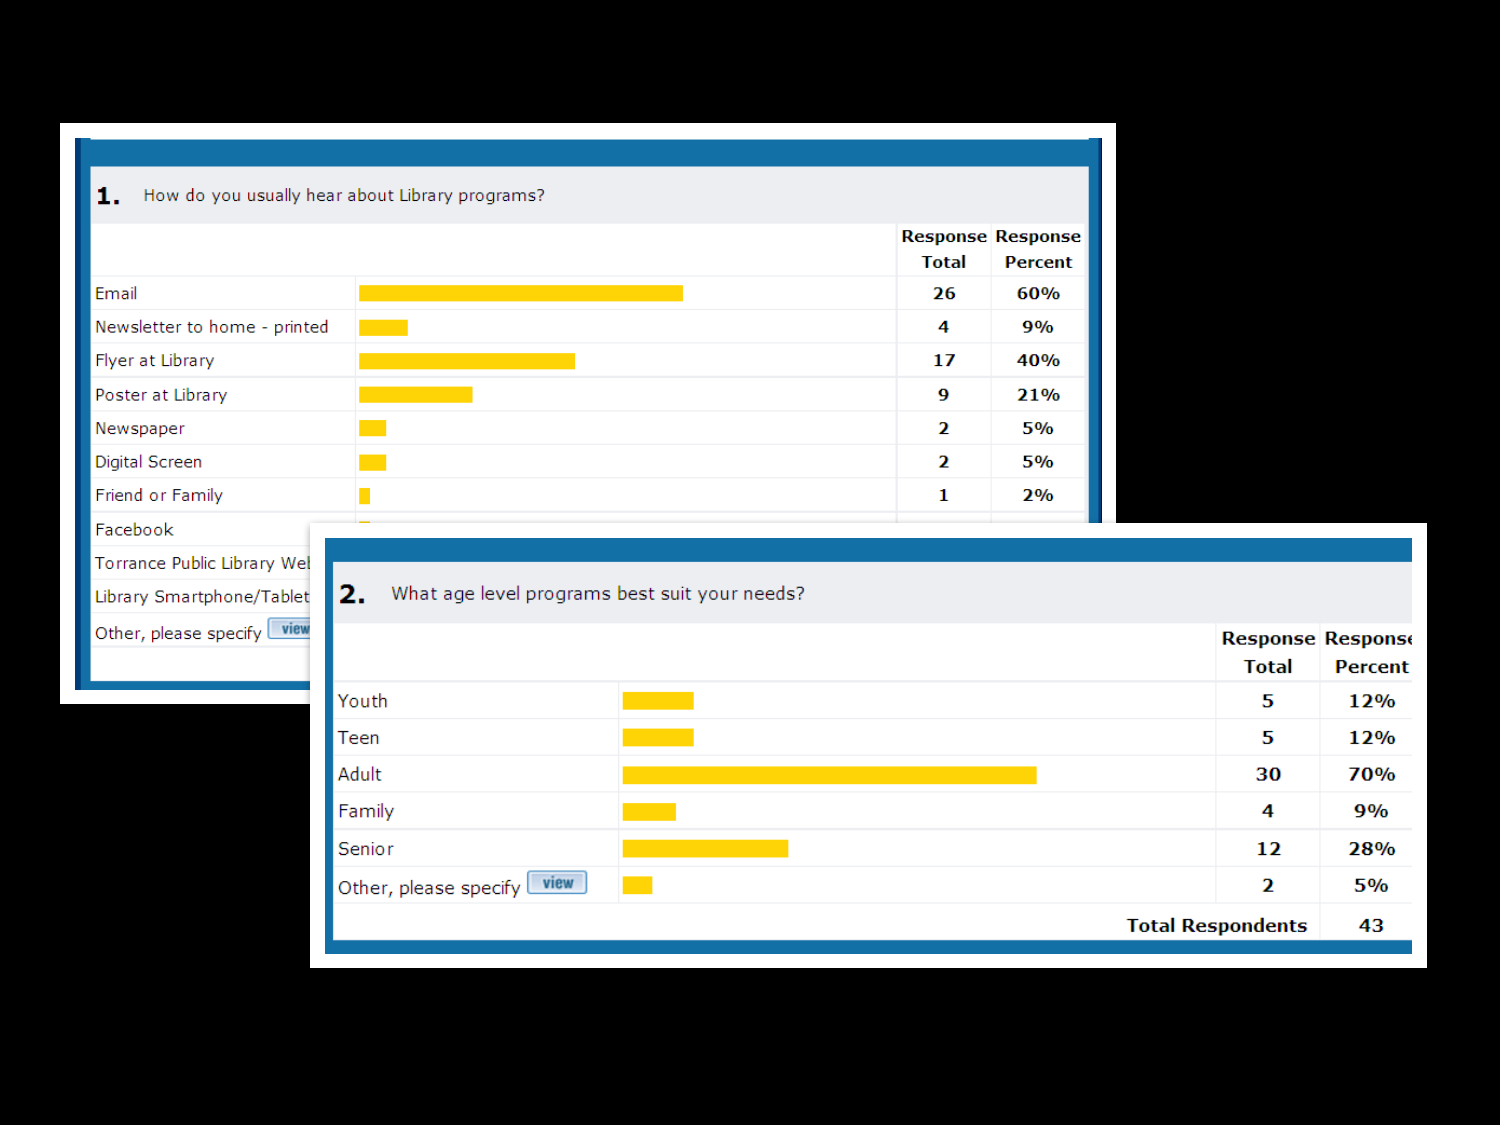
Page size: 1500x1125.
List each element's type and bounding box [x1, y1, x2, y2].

picture [74, 137, 1413, 954]
